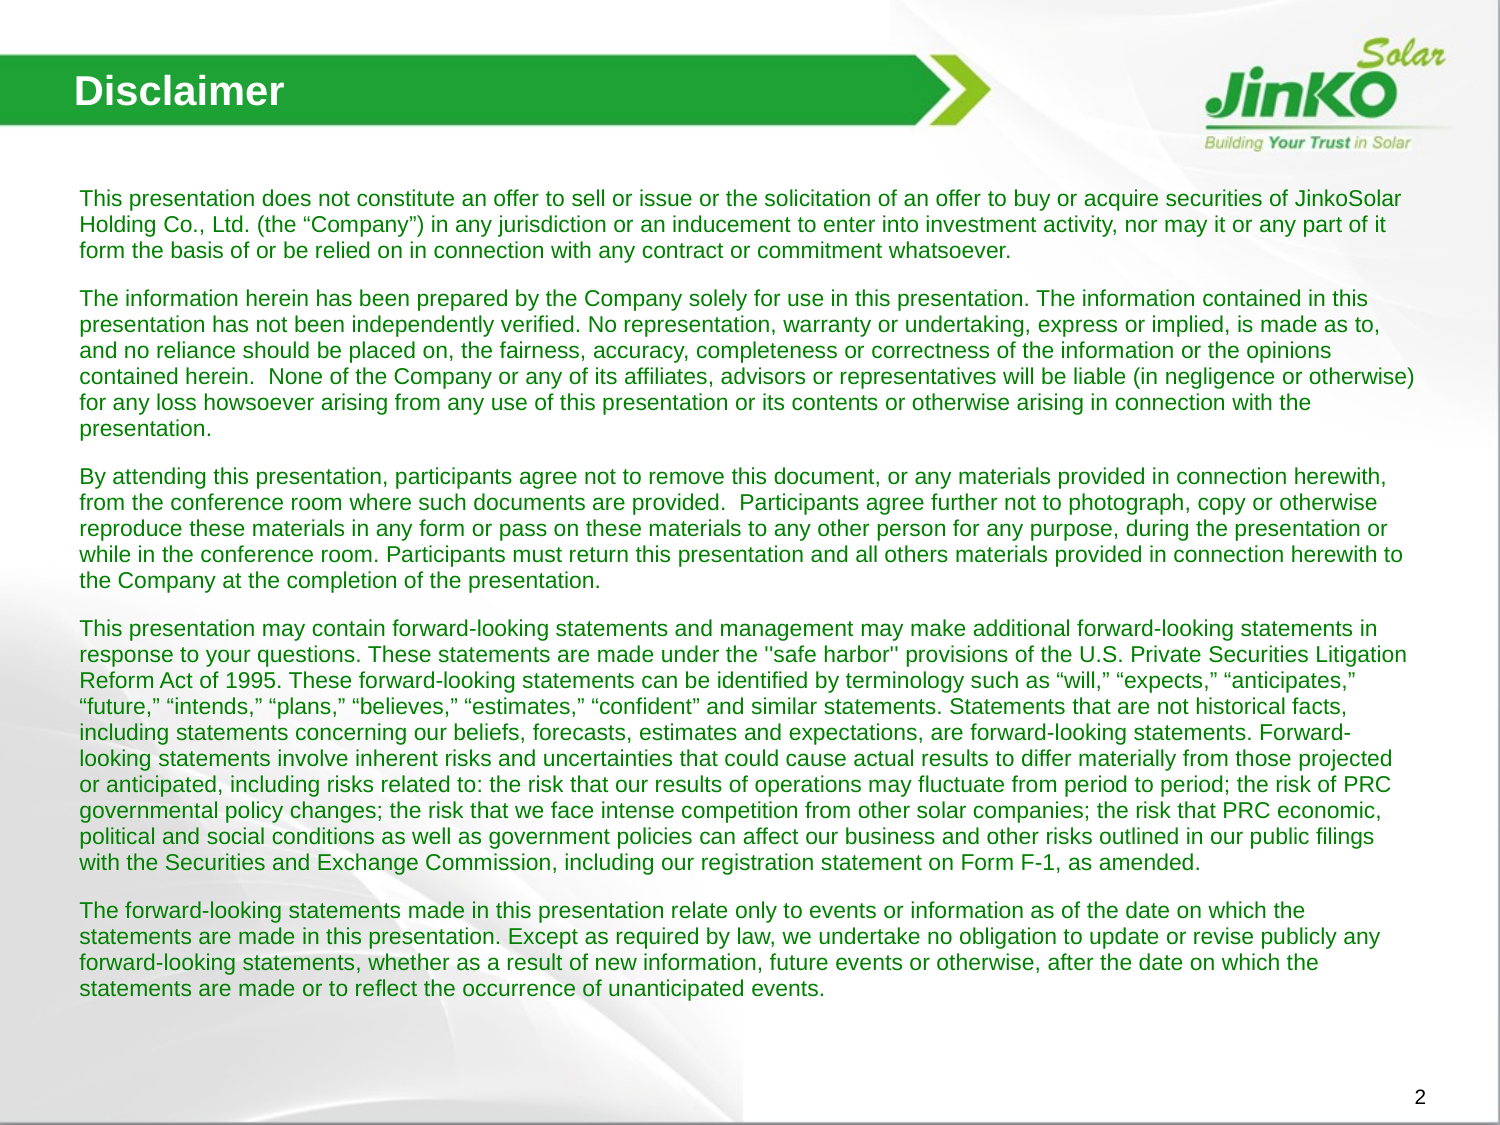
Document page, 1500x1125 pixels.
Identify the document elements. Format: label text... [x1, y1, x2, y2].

text_box [75, 17, 1225, 66]
slide_number 1 [1138, 1057, 1427, 1117]
list This presentation does not constitute an offer to sell or issue or the solicitation of an offer to buy or acquire securities of JinkoSolar Holding Co., Ltd. (the “Company”) in any jurisdiction or an inducement to enter into investment activity, nor may it or any part of it form the basis of or be relied on in connection with any contract or commitment whatsoever. The information herein has been prepared by the Company solely for use in this presentation. The information contained in this presentation has not been independently verified. No representation, warranty or undertaking, express or implied, is made as to, and no reliance should be placed on, the fairness, accuracy, completeness or correctness of the information or the opinions contained herein. None of the Company or any of its affiliates, advisors or representatives will be liable (in negligence or otherwise) for any loss howsoever arising from any use of this presentation or its contents or otherwise arising in connection with the presentation. By attending this presentation, participants agree not to remove this document, or any materials provided in connection herewith, from the conference room where such documents are provided. Participants agree further not to photograph, copy or otherwise reproduce these materials in any form or pass on these materials to any other person for any purpose, during the presentation or while in the conference room. Participants must return this presentation and all others materials provided in connection herewith to the Company at the completion of the presentation. This presentation may contain forward-looking statements and management may make additional forward-looking statements in response to your questions. These statements are made under the ''safe harbor'' provisions of the U.S. Private Securities Litigation Reform Act of 1995. These forward-looking statements can be identified by terminology such as “will,” “expects,” “anticipates,” “future,” “intends,” “plans,” “believes,” “estimates,” “confident” and similar statements. Statements that are not historical facts, including statements concerning our beliefs, forecasts, estimates and expectations, are forward-looking statements. Forward-looking statements involve inherent risks and uncertainties that could cause actual results to differ materially from those projected or anticipated, including risks related to: the risk that our results of operations may fluctuate from period to period; the risk of PRC governmental policy changes; the risk that we face intense competition from other solar companies; the risk that PRC economic, political and social conditions as well as government policies can affect our business and other risks outlined in our public filings with the Securities and Exchange Commission, including our registration statement on Form F-1, as amended. The forward-looking statements made in this presentation relate only to events or information as of the date on which the statements are made in this presentation. Except as required by law, we undertake no obligation to update or revise publicly any forward-looking statements, whether as a result of new information, future events or otherwise, after the date on which the statements are made or to reflect the occurrence of unanticipated events. [79, 185, 1418, 1051]
title Disclaimer [73, 66, 1259, 116]
picture [0, 0, 1500, 1125]
text_box [75, 116, 1225, 168]
